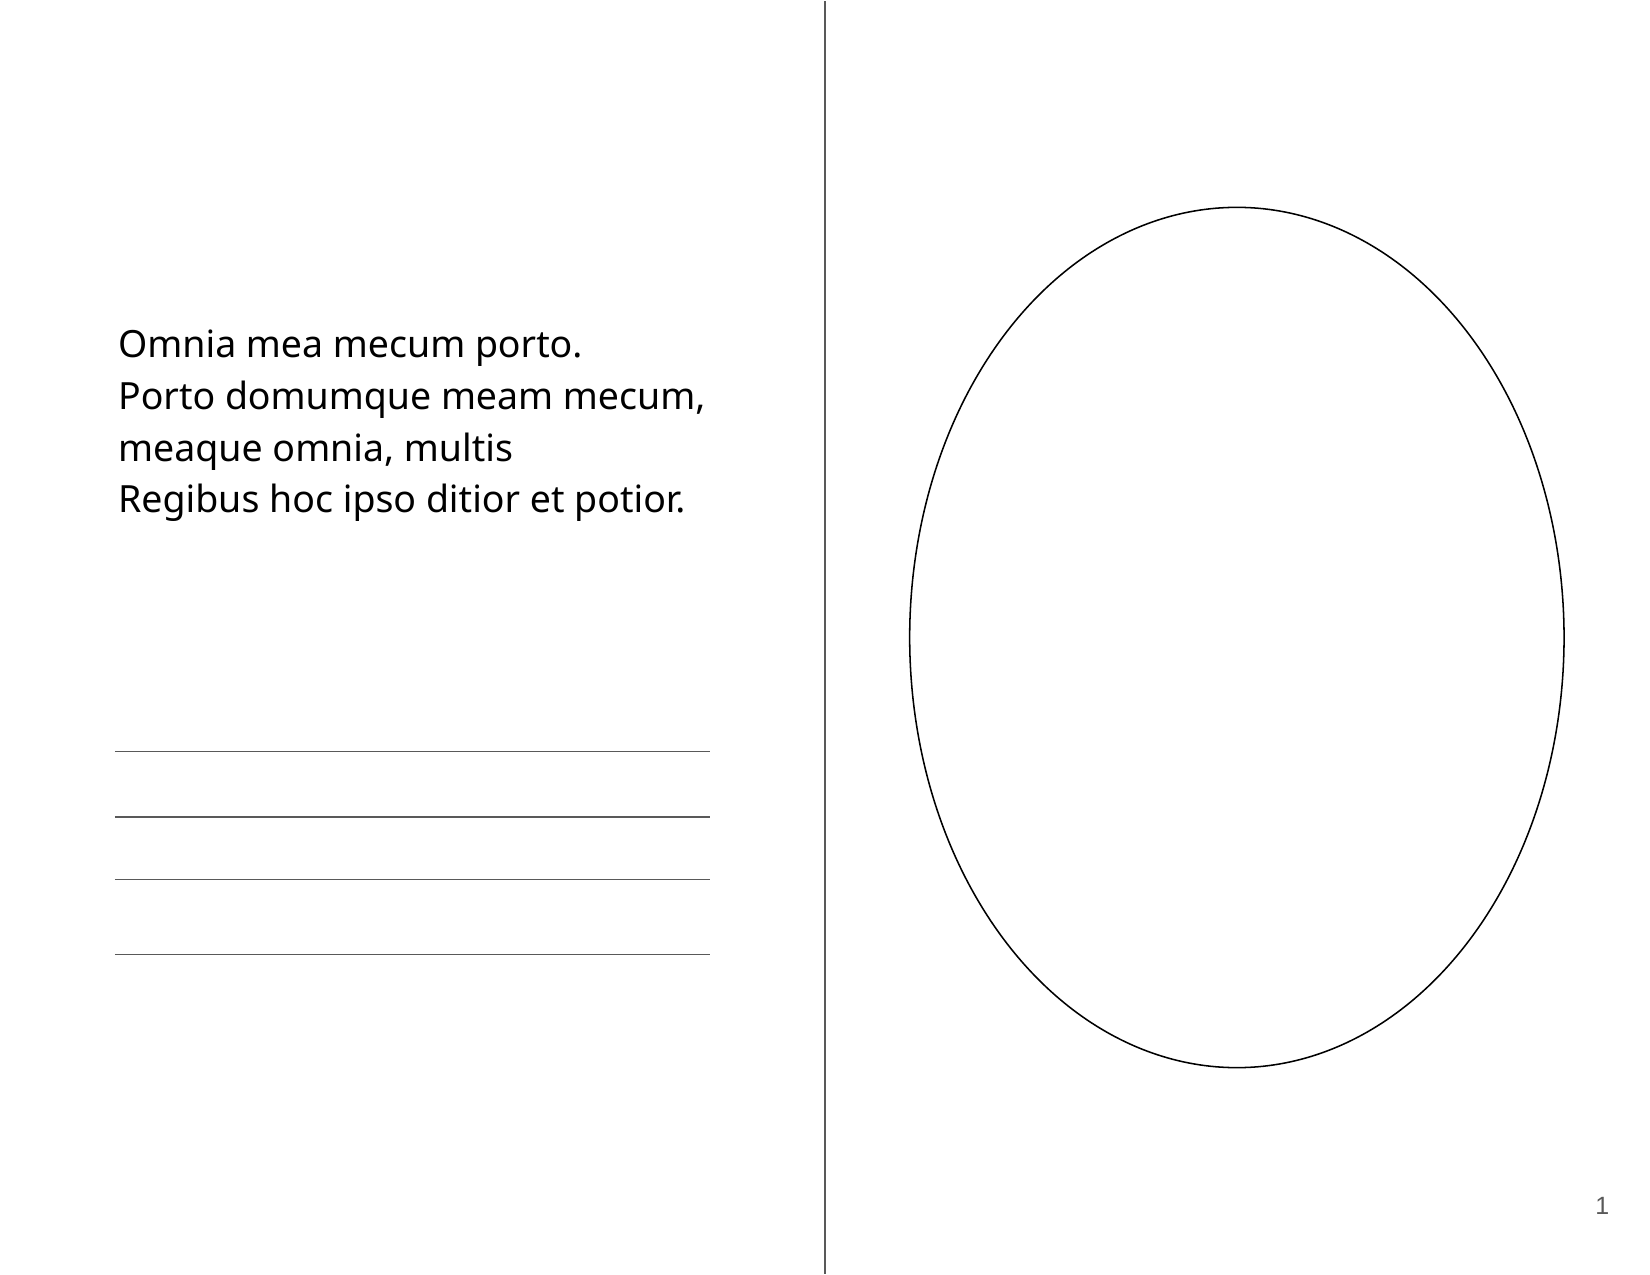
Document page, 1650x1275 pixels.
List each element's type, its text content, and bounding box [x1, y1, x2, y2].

slide_number ‹#› [1528, 1155, 1628, 1254]
text_box [909, 207, 1565, 1068]
text_box Omnia mea mecum porto. Porto domumque meam mecum, meaque omnia, multis Regibus hoc ipso ditior et potior. [103, 298, 722, 536]
